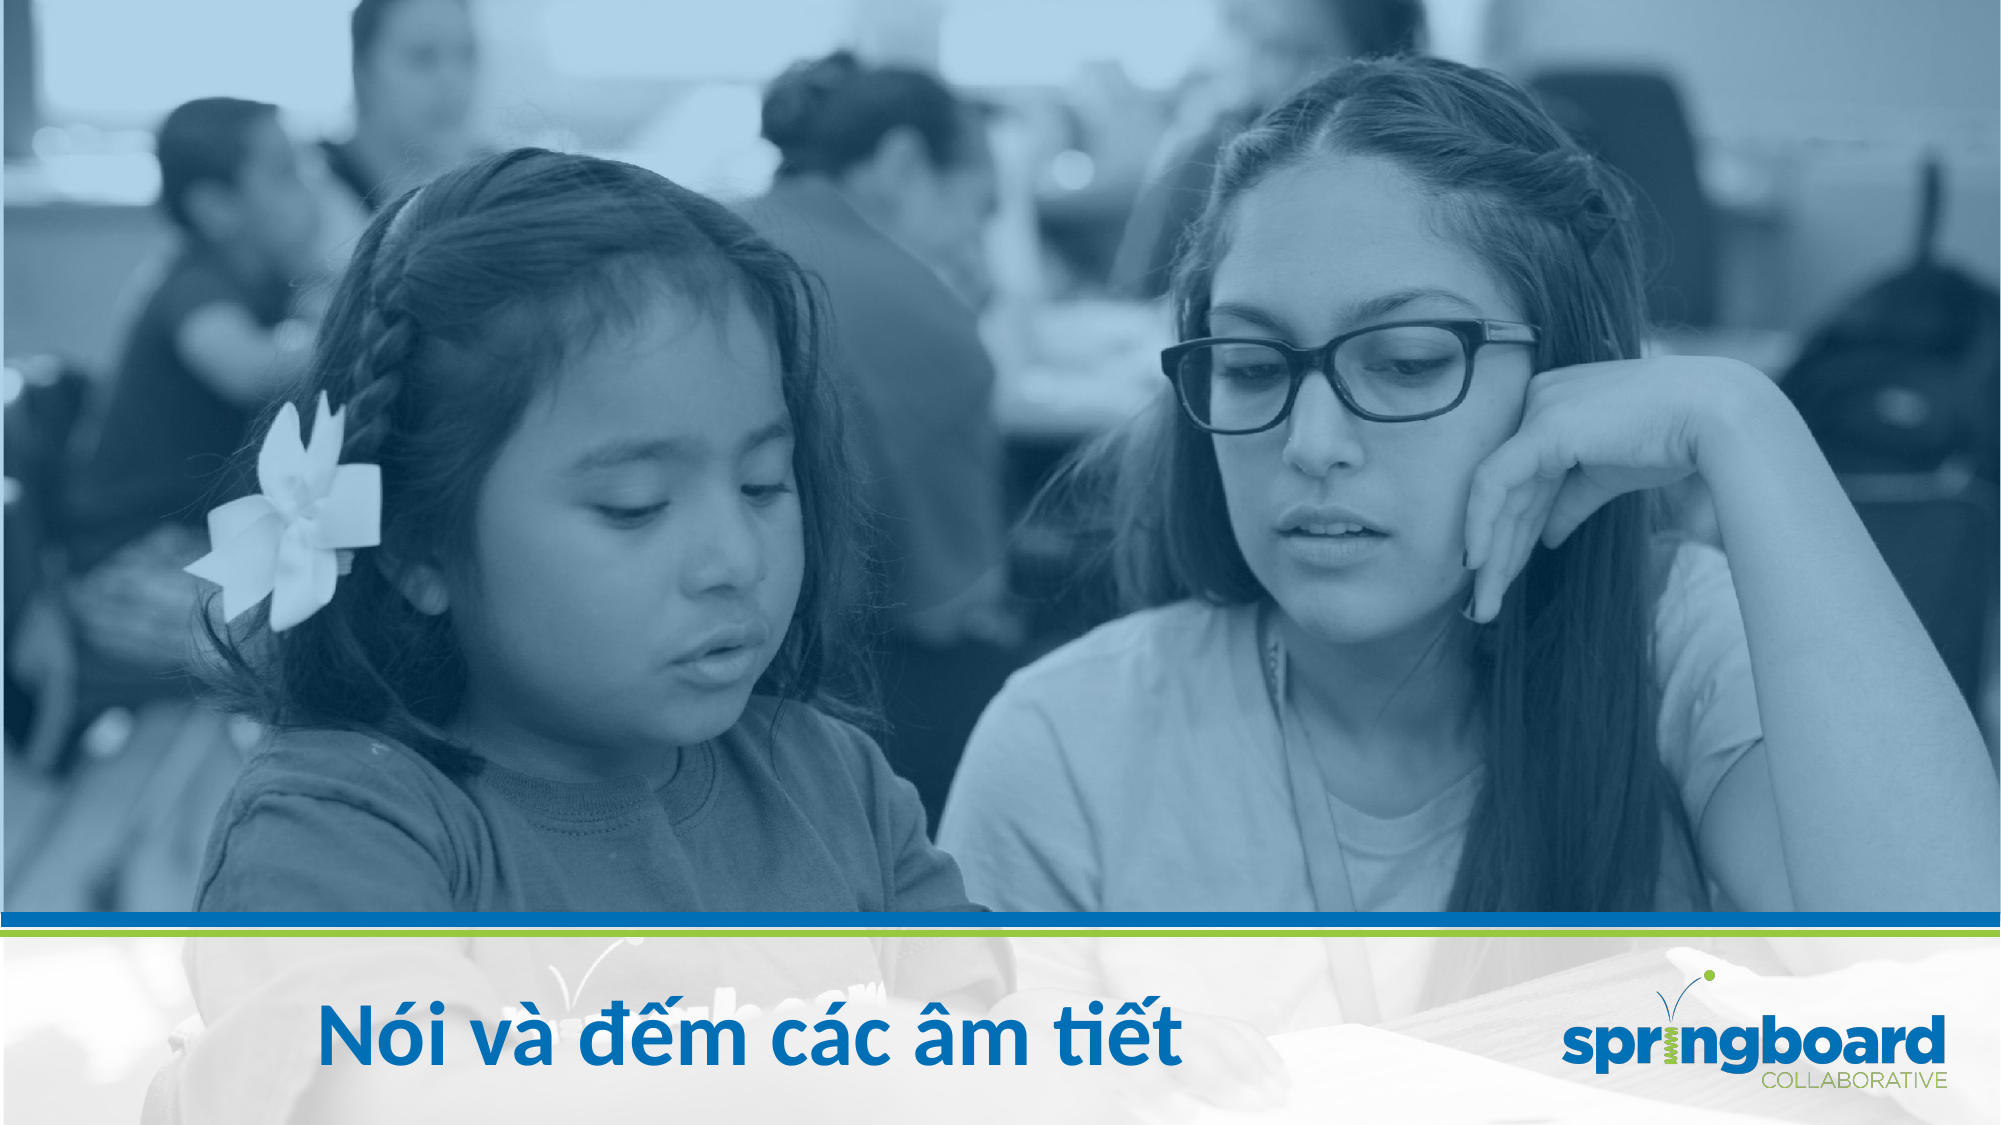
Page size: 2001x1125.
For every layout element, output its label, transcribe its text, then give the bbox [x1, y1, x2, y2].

picture [1562, 970, 1947, 1088]
title Nói và đếm các âm tiết [0, 983, 1502, 1076]
picture [3, 0, 2001, 912]
